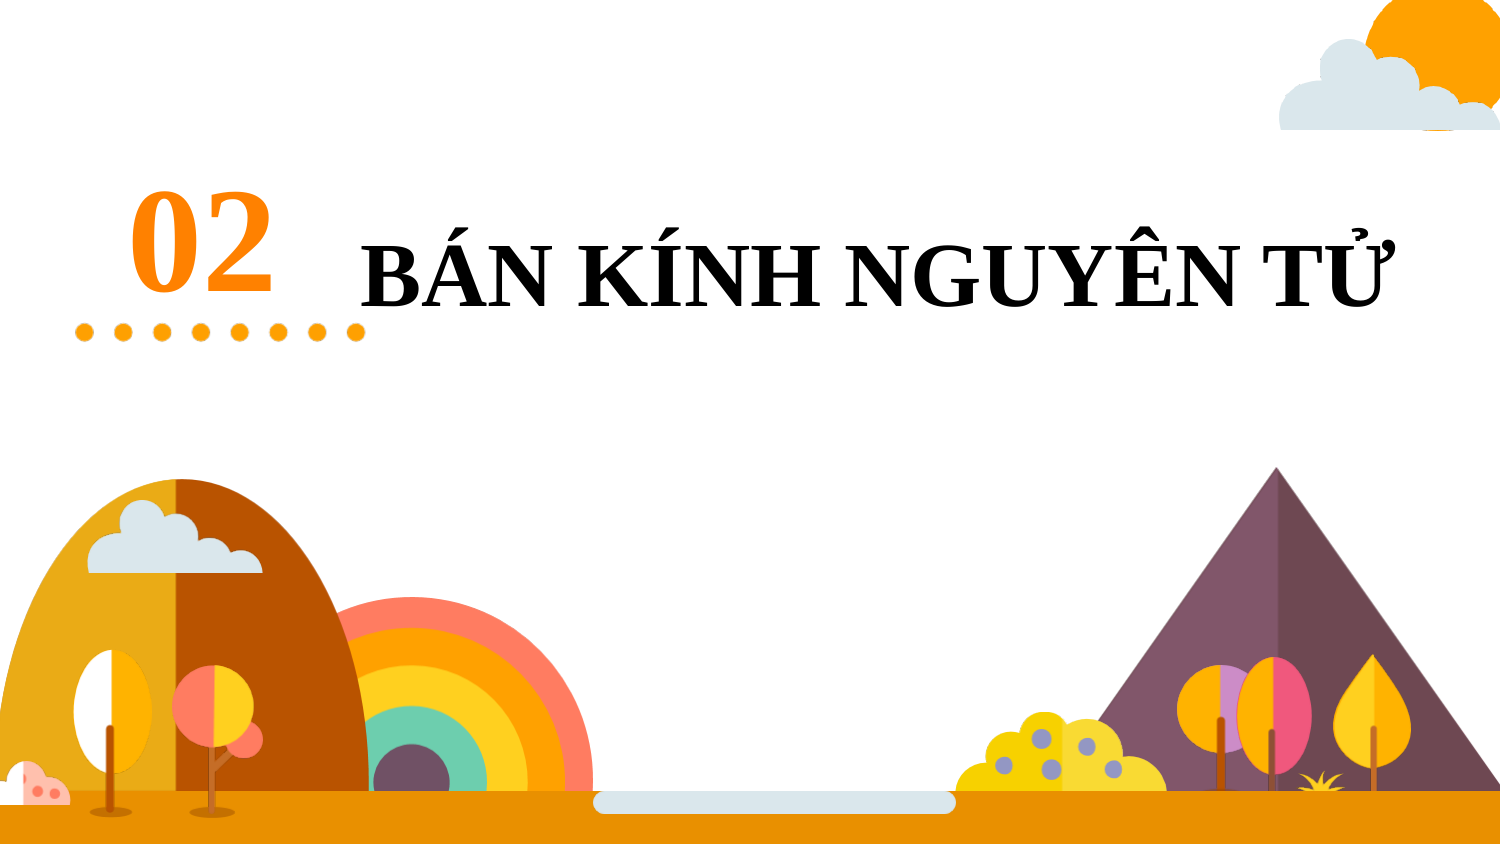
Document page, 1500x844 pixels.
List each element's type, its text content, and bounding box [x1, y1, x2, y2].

text_box 02 [50, 134, 354, 329]
text_box BÁN KÍNH NGUYÊN TỬ [354, 207, 1466, 333]
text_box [1277, 0, 1500, 131]
picture [0, 173, 1500, 844]
